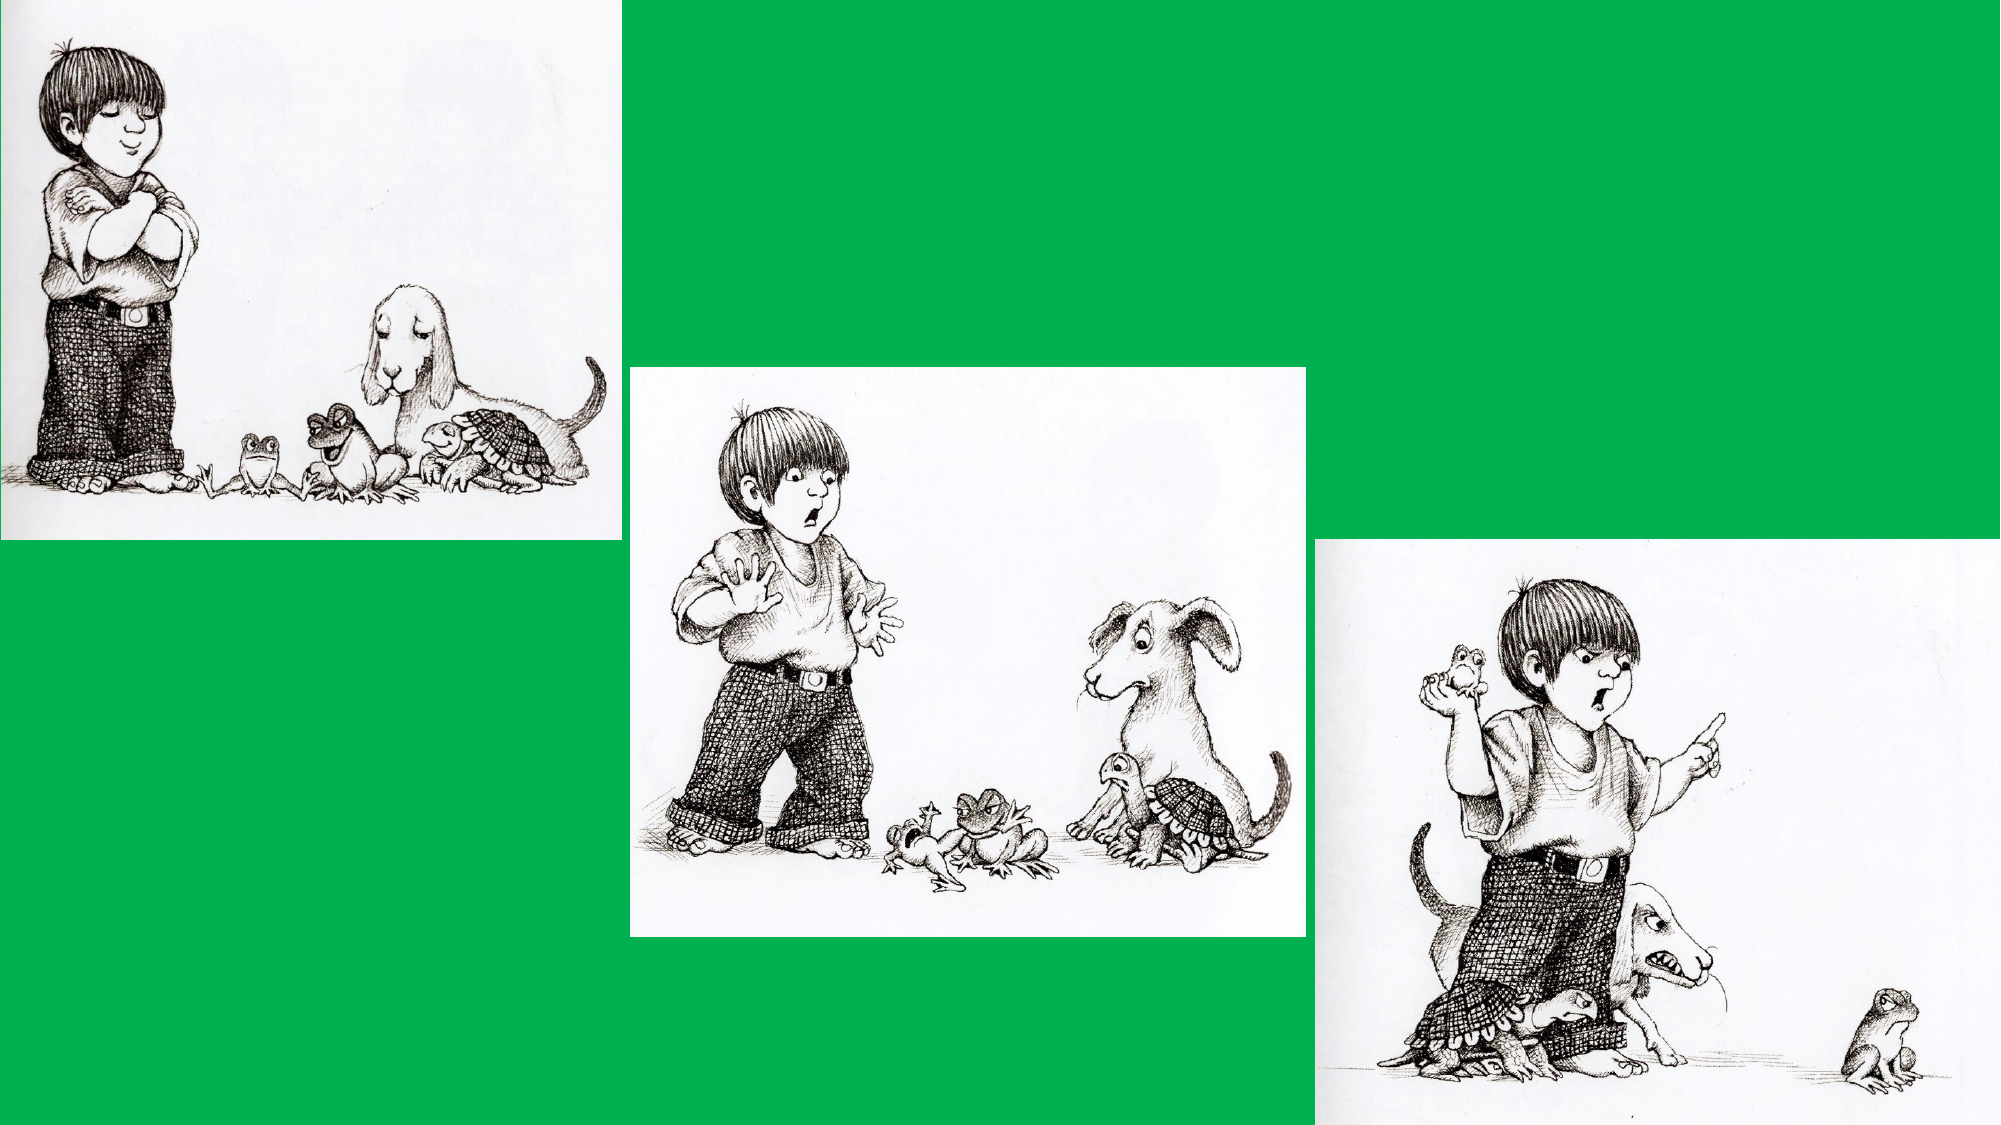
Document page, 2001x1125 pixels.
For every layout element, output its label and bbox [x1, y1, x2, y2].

picture [1315, 539, 2000, 1125]
picture [630, 367, 1306, 937]
list [1, 0, 622, 540]
